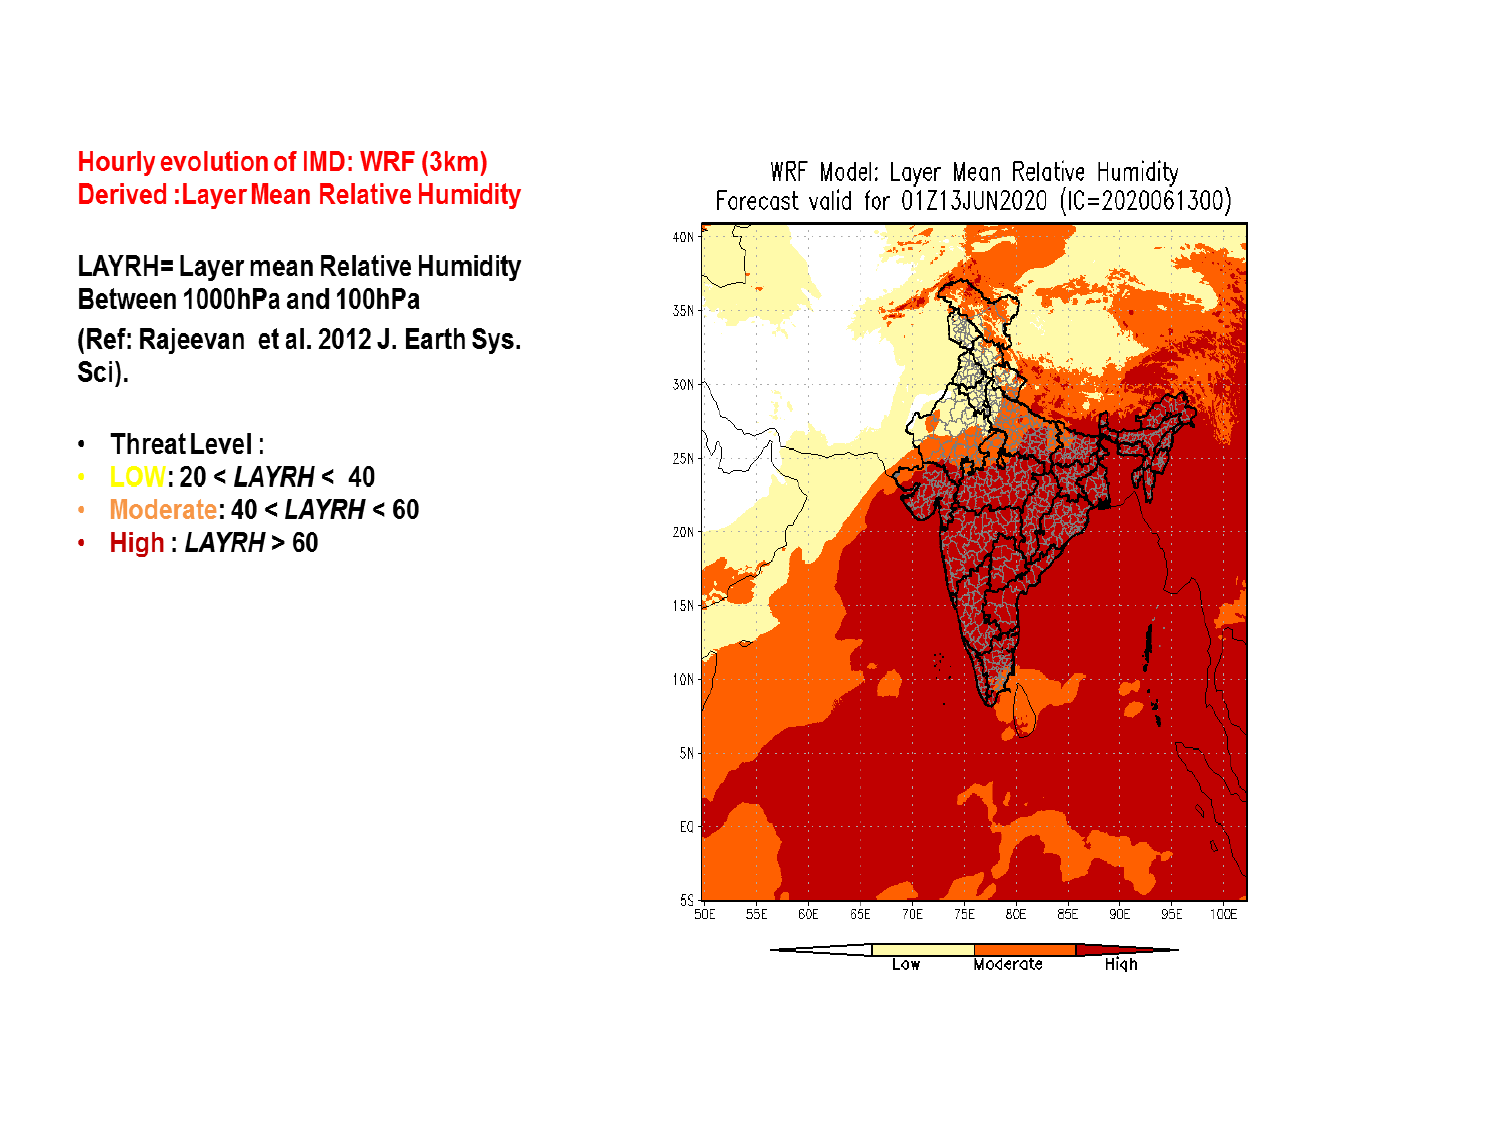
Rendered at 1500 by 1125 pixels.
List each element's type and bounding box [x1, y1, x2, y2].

picture [74, 149, 1426, 976]
